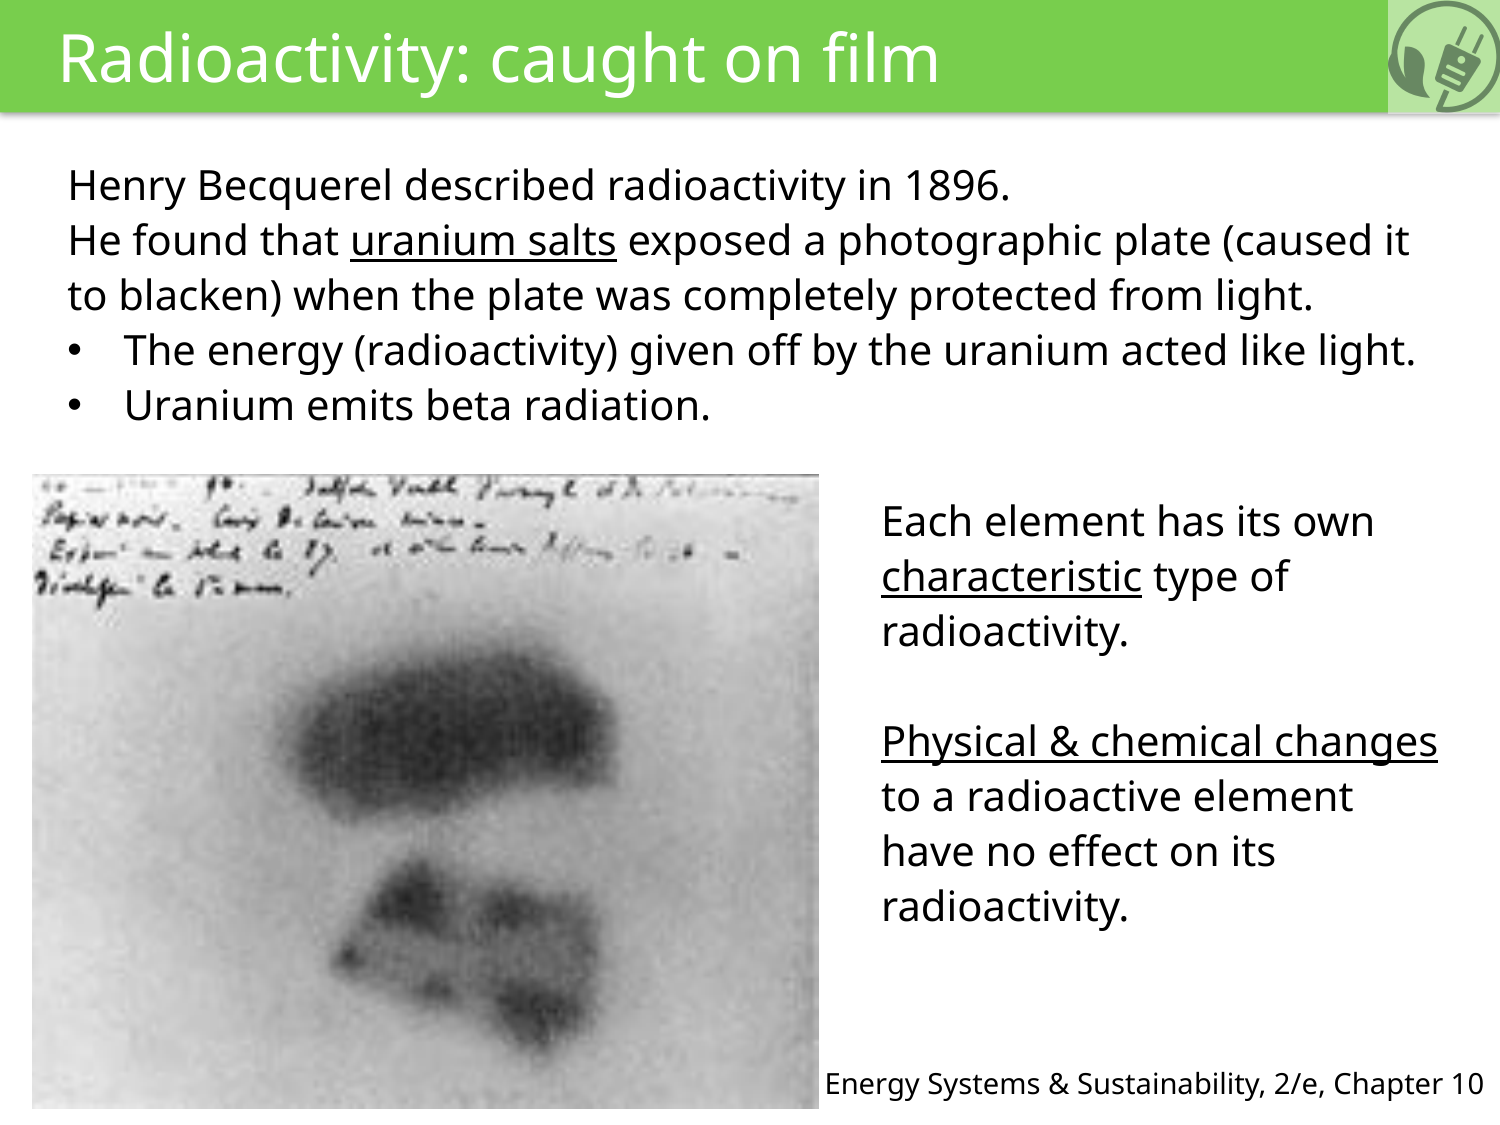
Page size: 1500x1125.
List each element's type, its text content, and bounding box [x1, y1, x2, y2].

text_box [0, 0, 1385, 113]
picture [31, 474, 819, 1109]
text_box Henry Becquerel described radioactivity in 1896. He found that uranium salts exposed a photographic plate (caused it to blacken) when the plate was completely protected from light. The energy (radioactivity) given off by the uranium acted like light. Uranium emits beta radiation. [52, 146, 1459, 437]
picture [1387, 0, 1500, 115]
text_box Energy Systems & Sustainability, 2/e, Chapter 10 [824, 1057, 1500, 1108]
text_box Radioactivity: caught on film [42, 8, 959, 103]
text_box Each element has its own characteristic type of radioactivity. Physical & chemical changes to a radioactive element have no effect on its radioactivity. [866, 482, 1459, 938]
